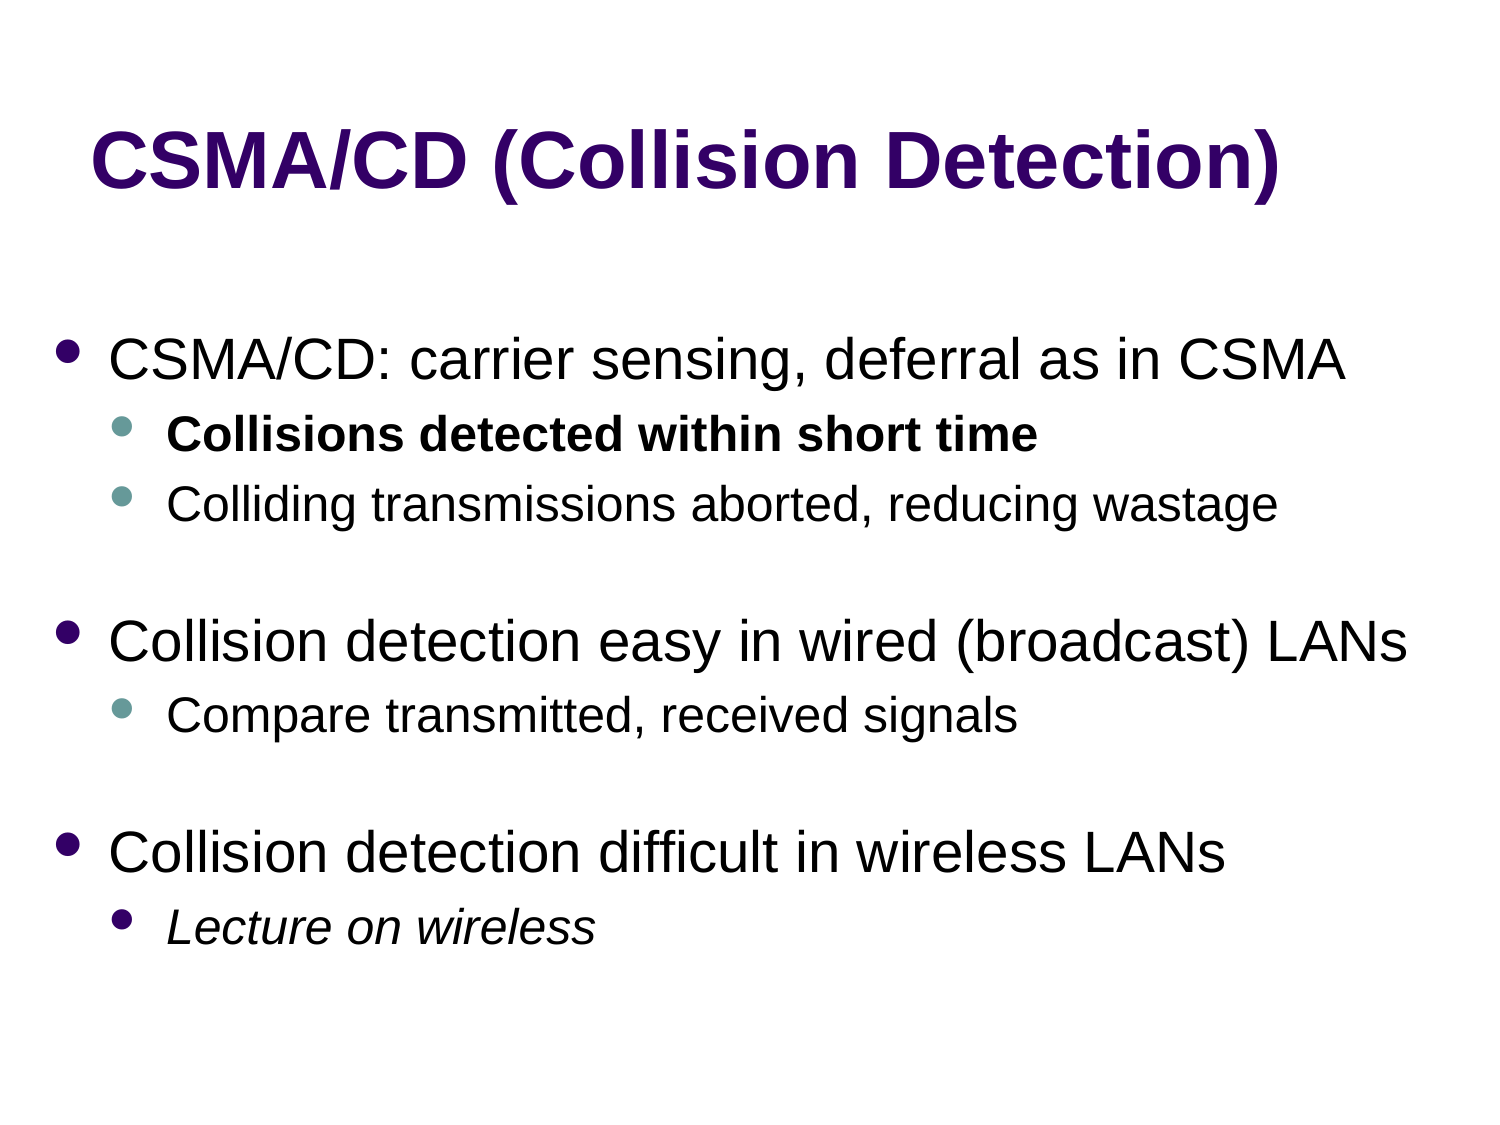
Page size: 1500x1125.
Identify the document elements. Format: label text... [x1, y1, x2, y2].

list CSMA/CD: carrier sensing, deferral as in CSMA Collisions detected within short time Colliding transmissions aborted, reducing wastage Collision detection easy in wired (broadcast) LANs Compare transmitted, received signals Collision detection difficult in wireless LANs Lecture on wireless [37, 313, 1475, 1038]
title CSMA/CD (Collision Detection) [75, 20, 1425, 213]
